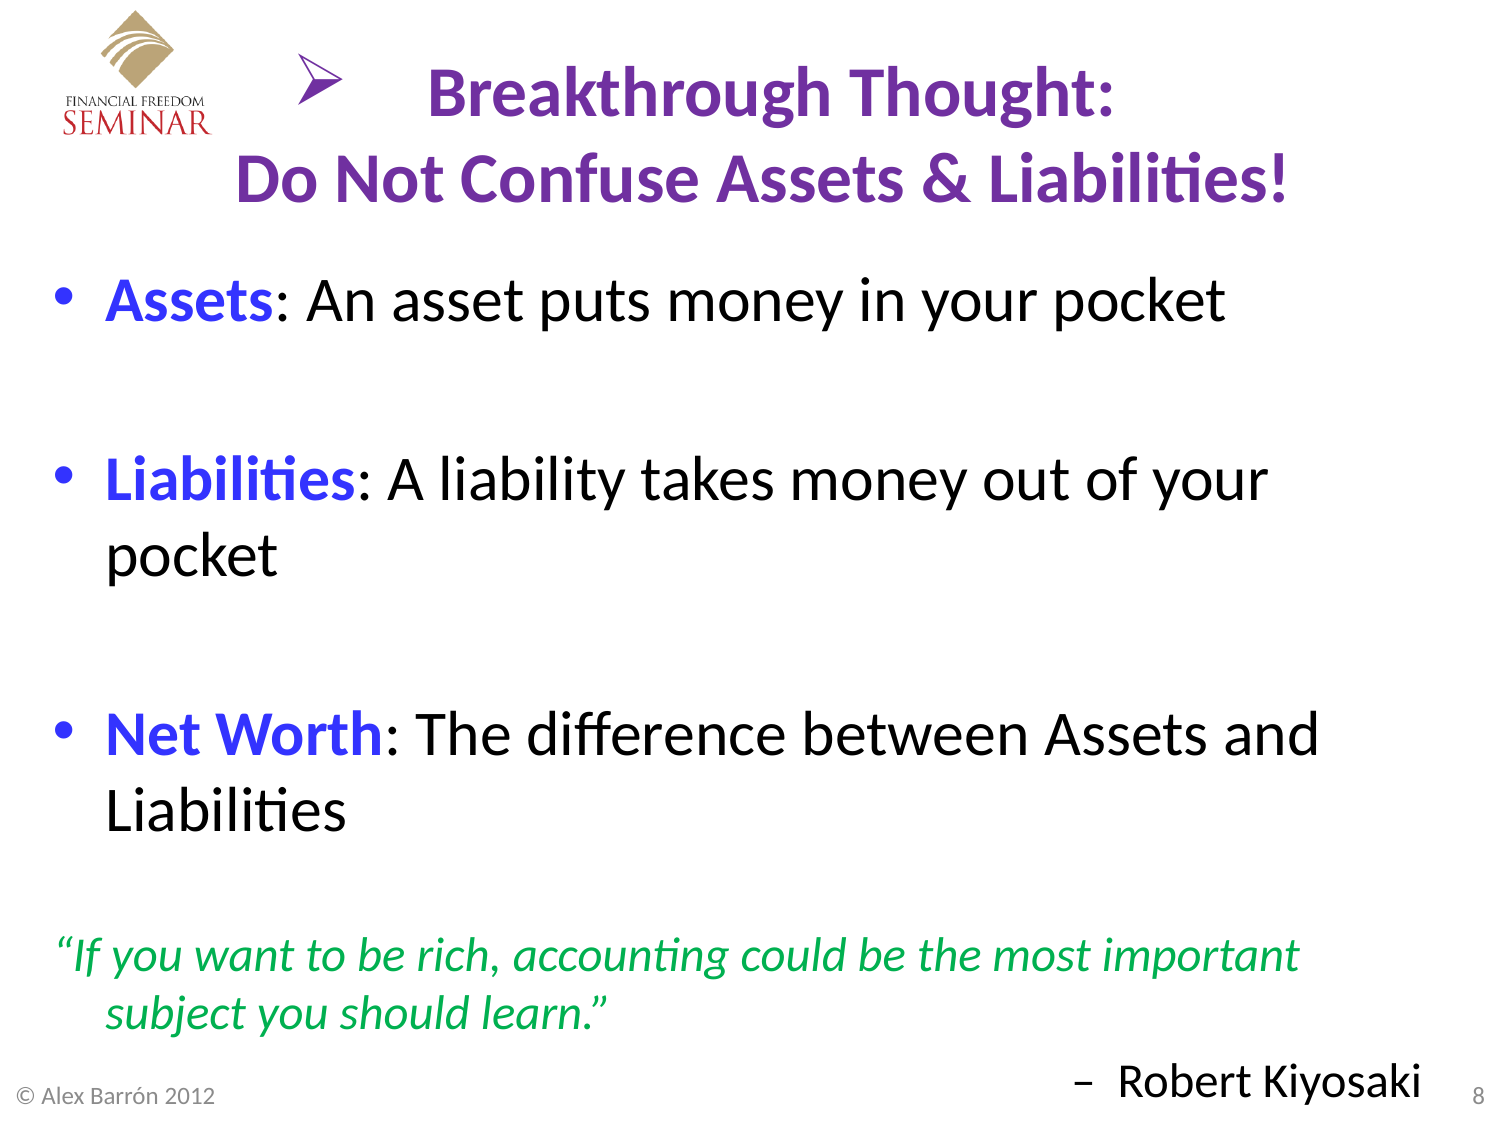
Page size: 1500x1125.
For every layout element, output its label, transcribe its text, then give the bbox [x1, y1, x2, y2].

footer © Alex Barrón 2012 [0, 1065, 475, 1125]
slide_number 8 [1149, 1065, 1500, 1125]
picture [0, 0, 276, 144]
title Breakthrough Thought: Do Not Confuse Assets & Liabilities! [0, 37, 1500, 225]
list Assets: An asset puts money in your pocket Liabilities: A liability takes money out of your pocket Net Worth: The difference between Assets and Liabilities “If you want to be rich, accounting could be the most important subject you should learn.” – Robert Kiyosaki [37, 249, 1438, 1125]
